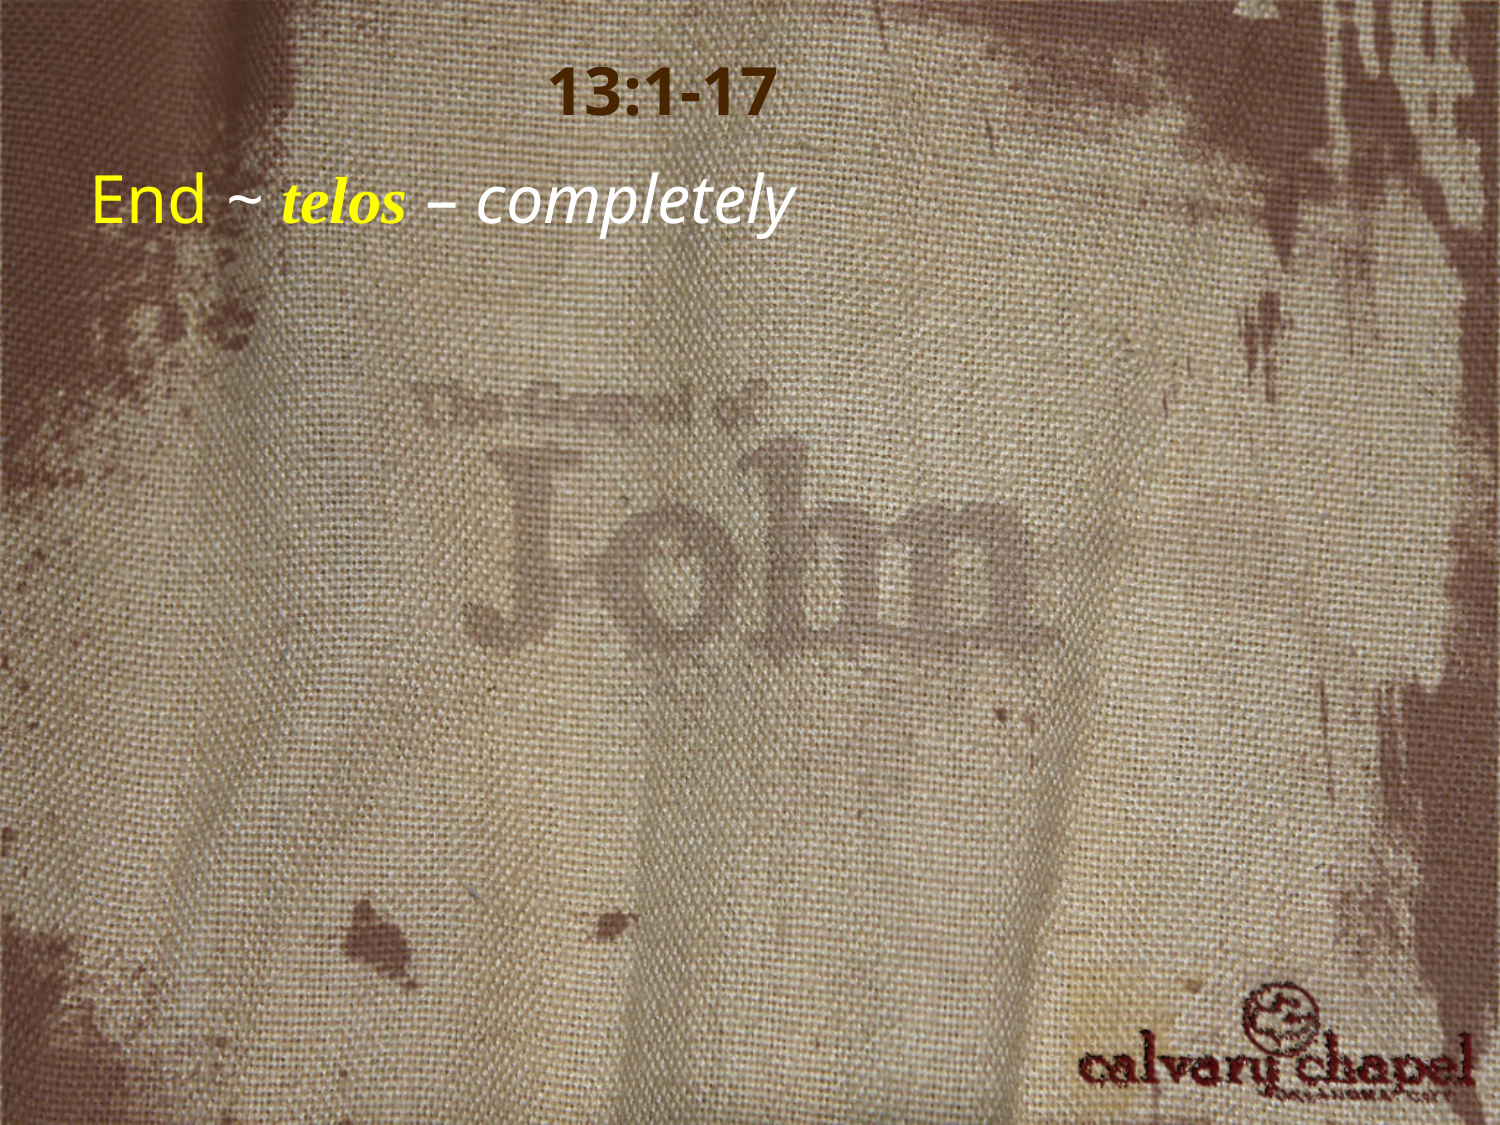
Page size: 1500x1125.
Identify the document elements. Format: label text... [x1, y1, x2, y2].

picture [0, 0, 1500, 1125]
text_box End ~ telos – completely [74, 149, 1425, 245]
text_box 13:1-17 [312, 41, 1013, 137]
